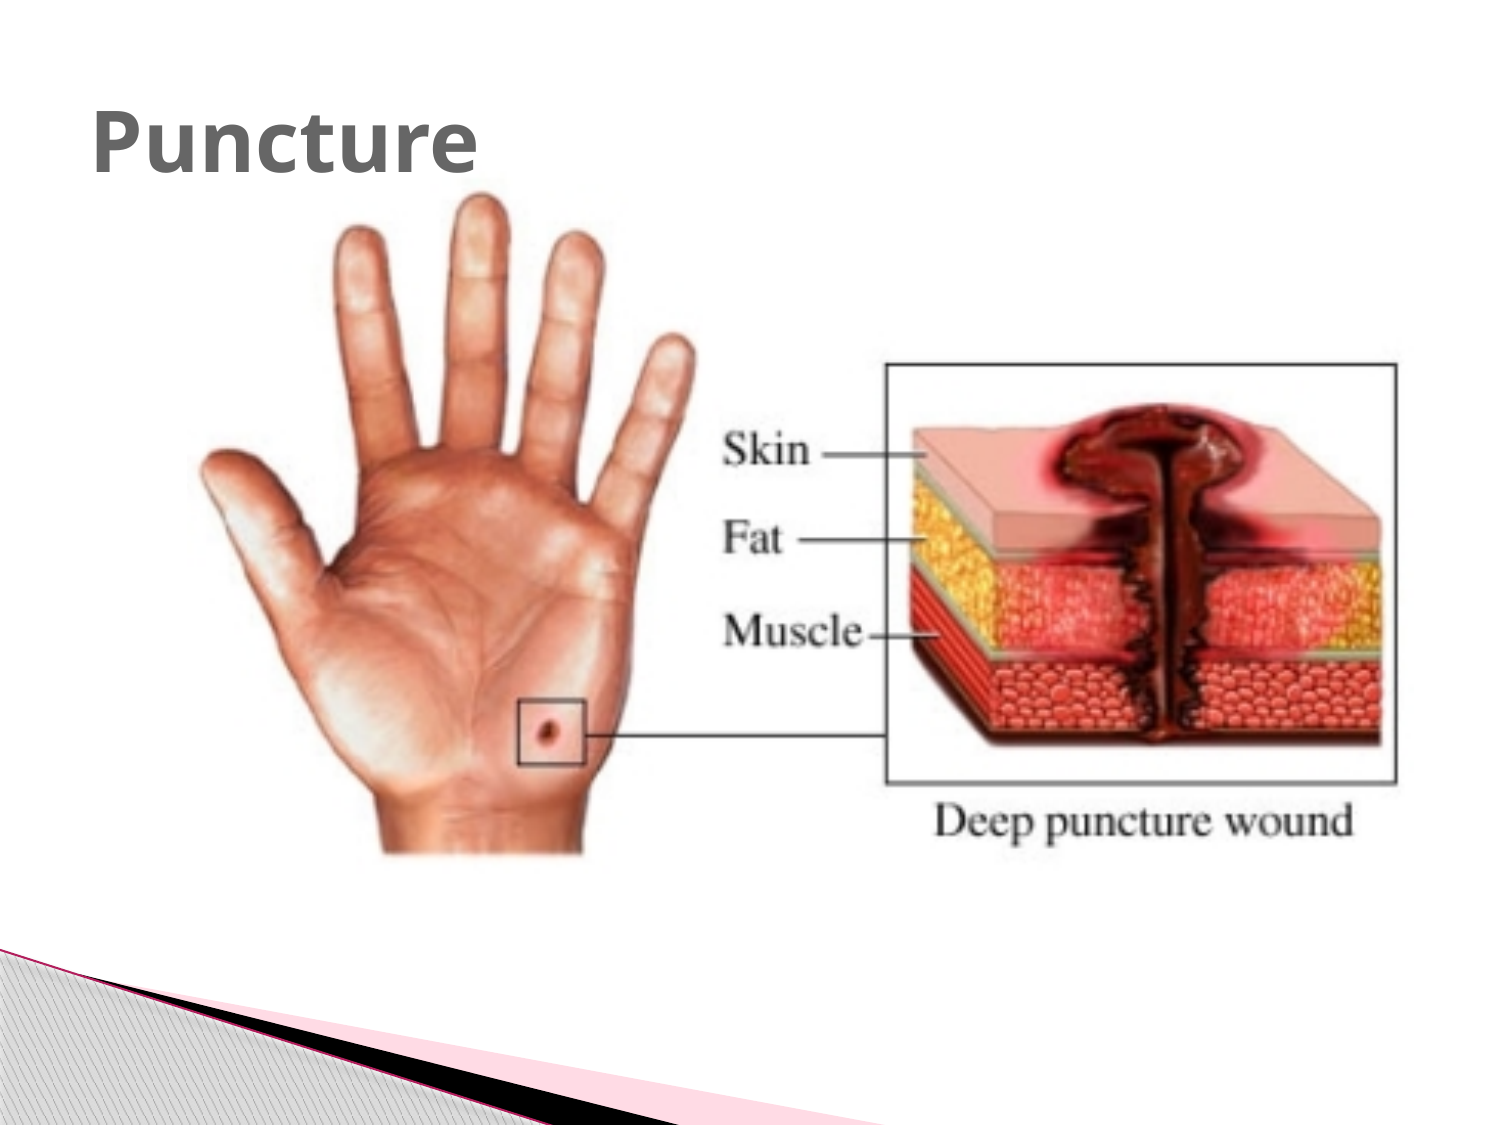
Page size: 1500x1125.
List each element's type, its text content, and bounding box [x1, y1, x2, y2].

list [187, 137, 1414, 938]
title Puncture [75, 45, 1425, 233]
